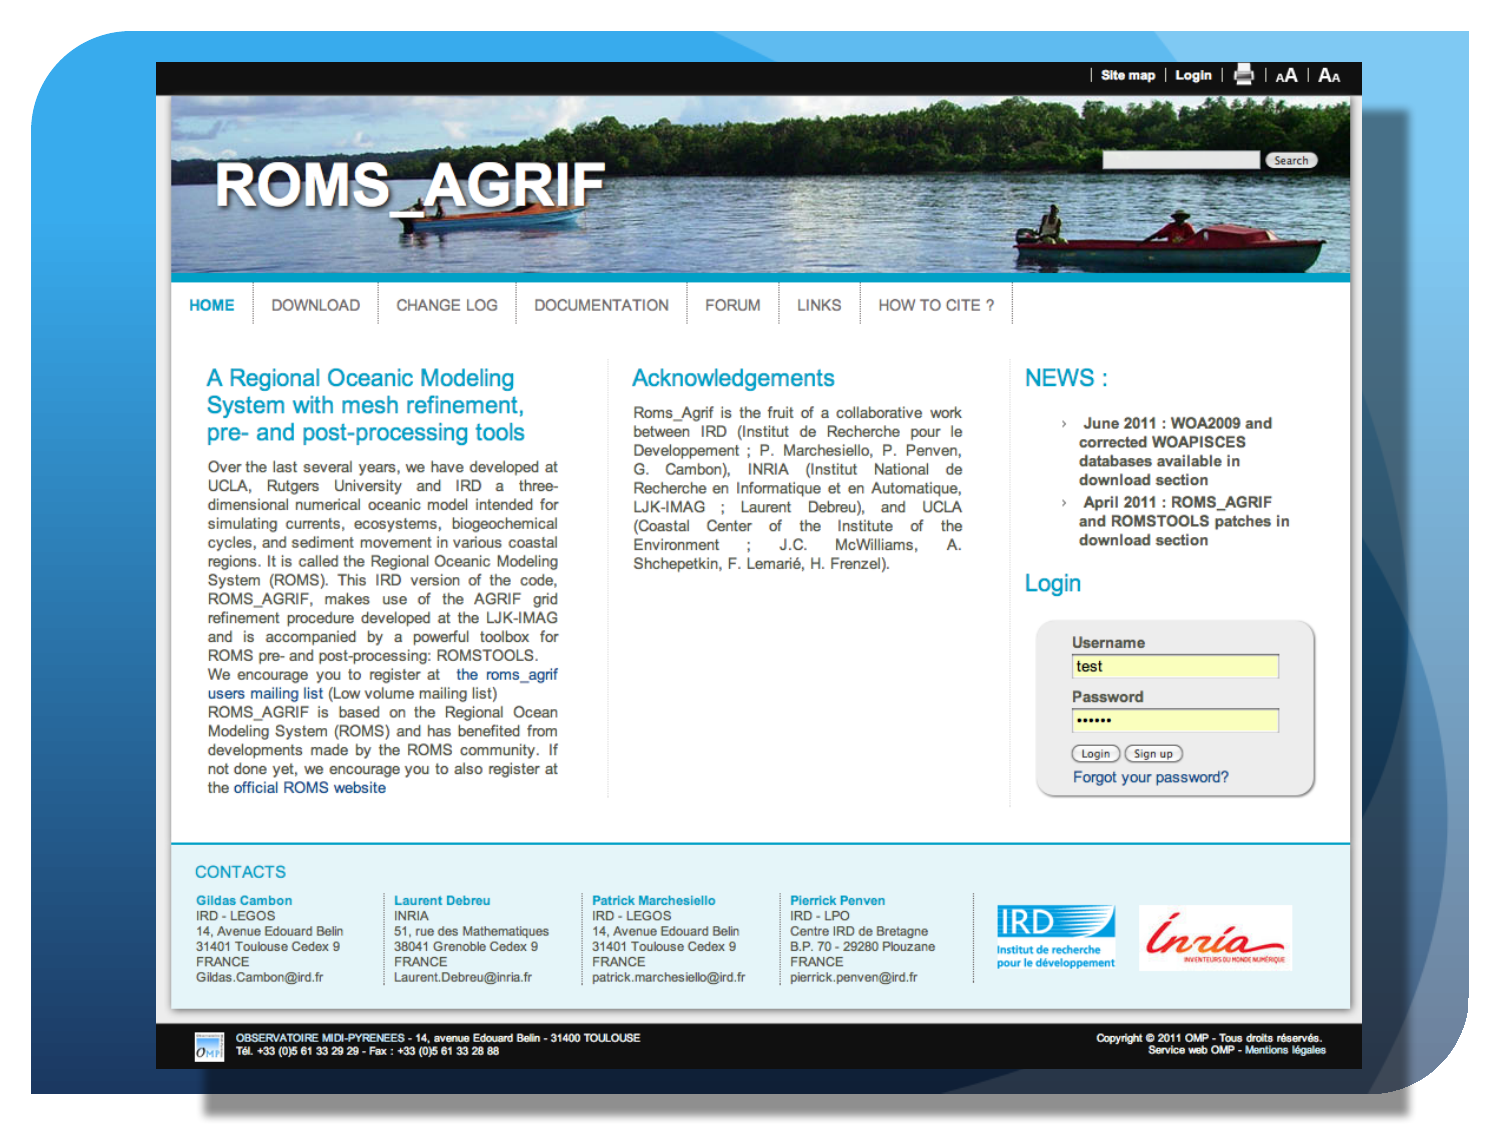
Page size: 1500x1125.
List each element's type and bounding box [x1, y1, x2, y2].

picture [24, 30, 1473, 1094]
list [155, 62, 1362, 1069]
